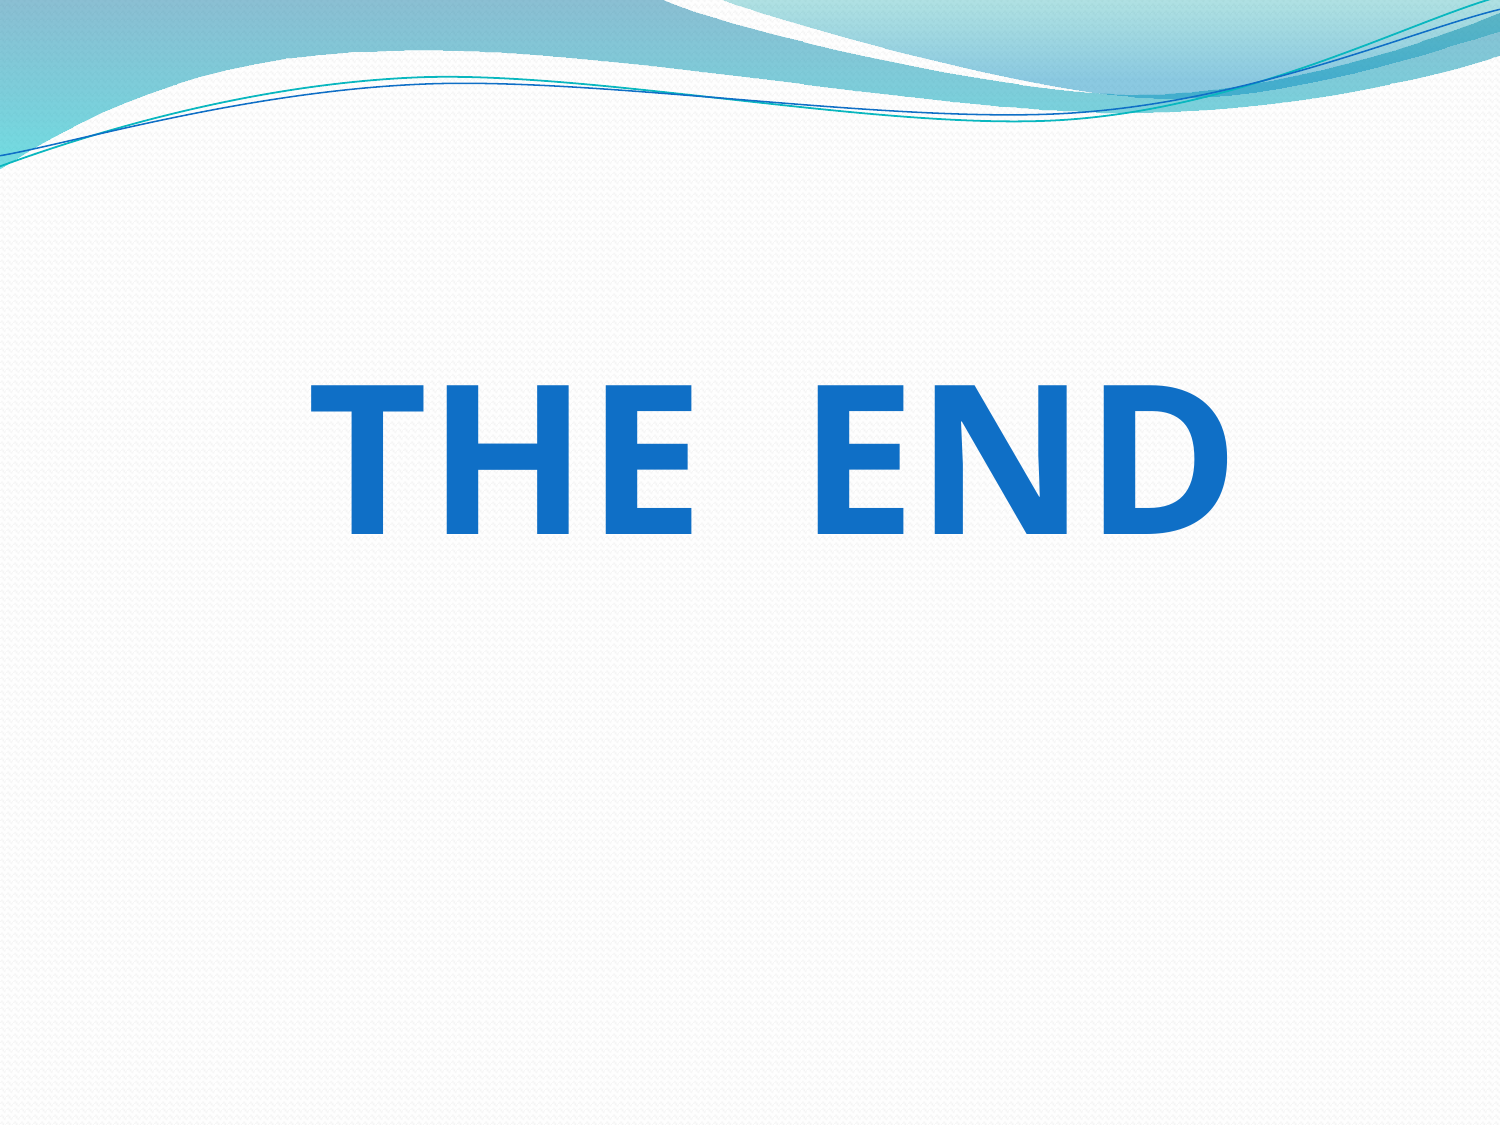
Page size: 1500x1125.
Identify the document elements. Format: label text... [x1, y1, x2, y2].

text_box THE END [194, 318, 1353, 584]
